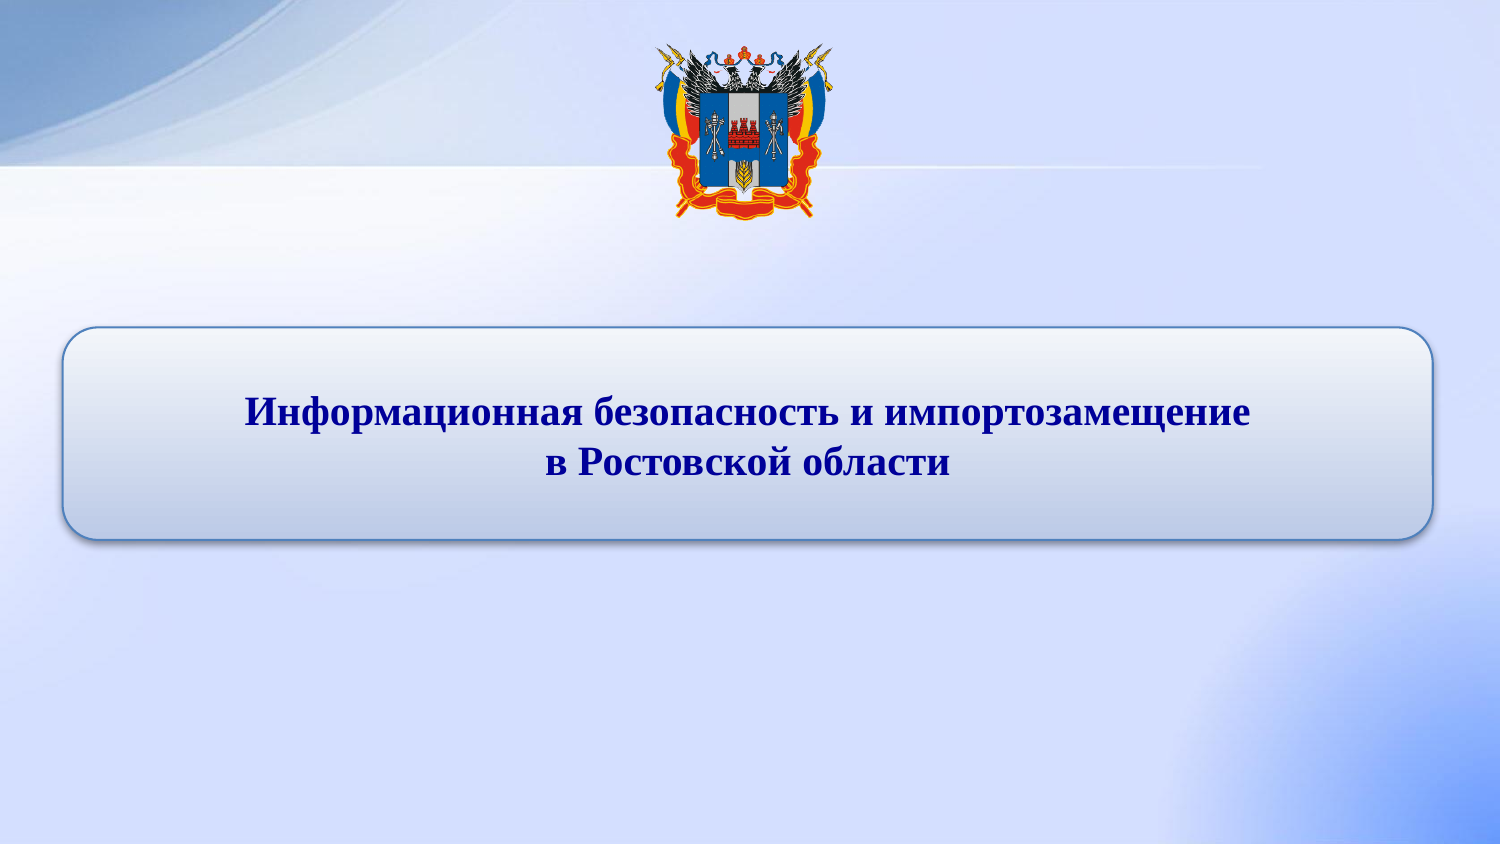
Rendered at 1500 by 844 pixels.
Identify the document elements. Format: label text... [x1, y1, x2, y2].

picture [0, 0, 1500, 844]
text_box Информационная безопасность и импортозамещение в Ростовской области [61, 326, 1434, 541]
